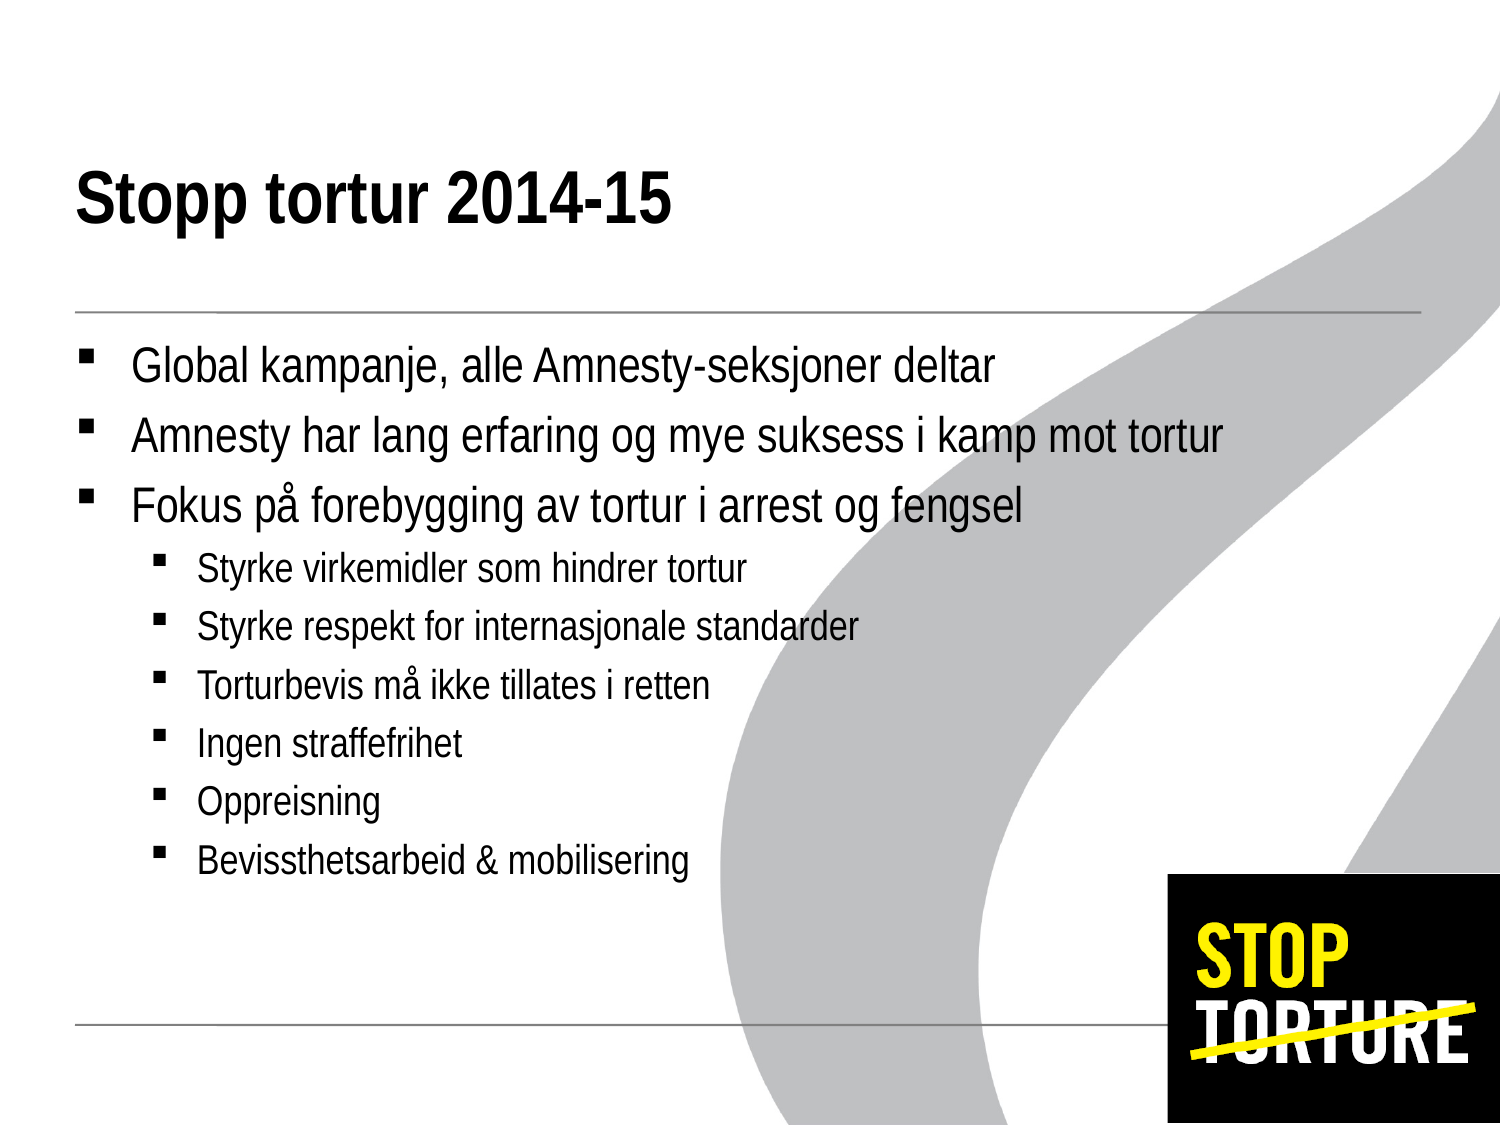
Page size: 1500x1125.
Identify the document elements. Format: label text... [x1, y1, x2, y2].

picture [0, 0, 1500, 1125]
title Stopp tortur 2014-15 [75, 99, 1425, 288]
list Global kampanje, alle Amnesty-seksjoner deltar Amnesty har lang erfaring og mye suksess i kamp mot tortur Fokus på forebygging av tortur i arrest og fengsel Styrke virkemidler som hindrer tortur Styrke respekt for internasjonale standarder Torturbevis må ikke tillates i retten Ingen straffefrihet Oppreisning Bevissthetsarbeid & mobilisering [75, 324, 1425, 1000]
